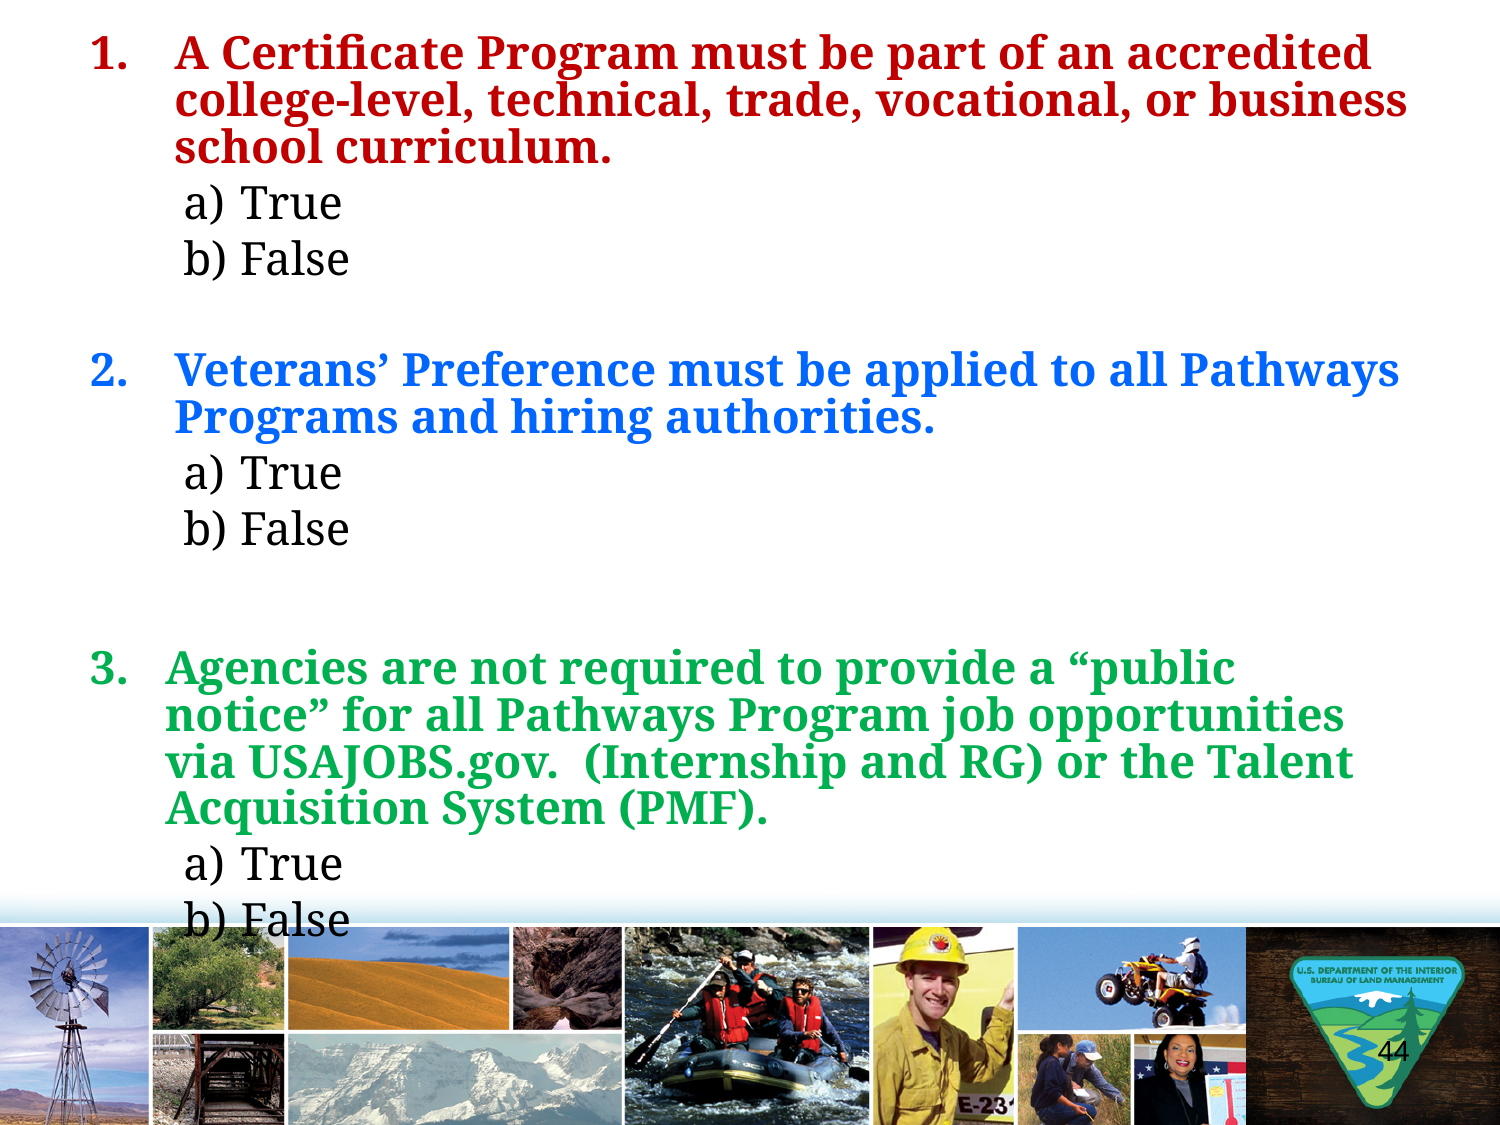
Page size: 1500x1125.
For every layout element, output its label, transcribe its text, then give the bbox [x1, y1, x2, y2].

list A Certificate Program must be part of an accredited college-level, technical, trade, vocational, or business school curriculum. True False Veterans’ Preference must be applied to all Pathways Programs and hiring authorities. True False Agencies are not required to provide a “public notice” for all Pathways Program job opportunities via USAJOBS.gov. (Internship and RG) or the Talent Acquisition System (PMF). True False [75, 24, 1425, 913]
picture [0, 0, 1500, 1125]
slide_number 44 [1074, 1024, 1426, 1103]
